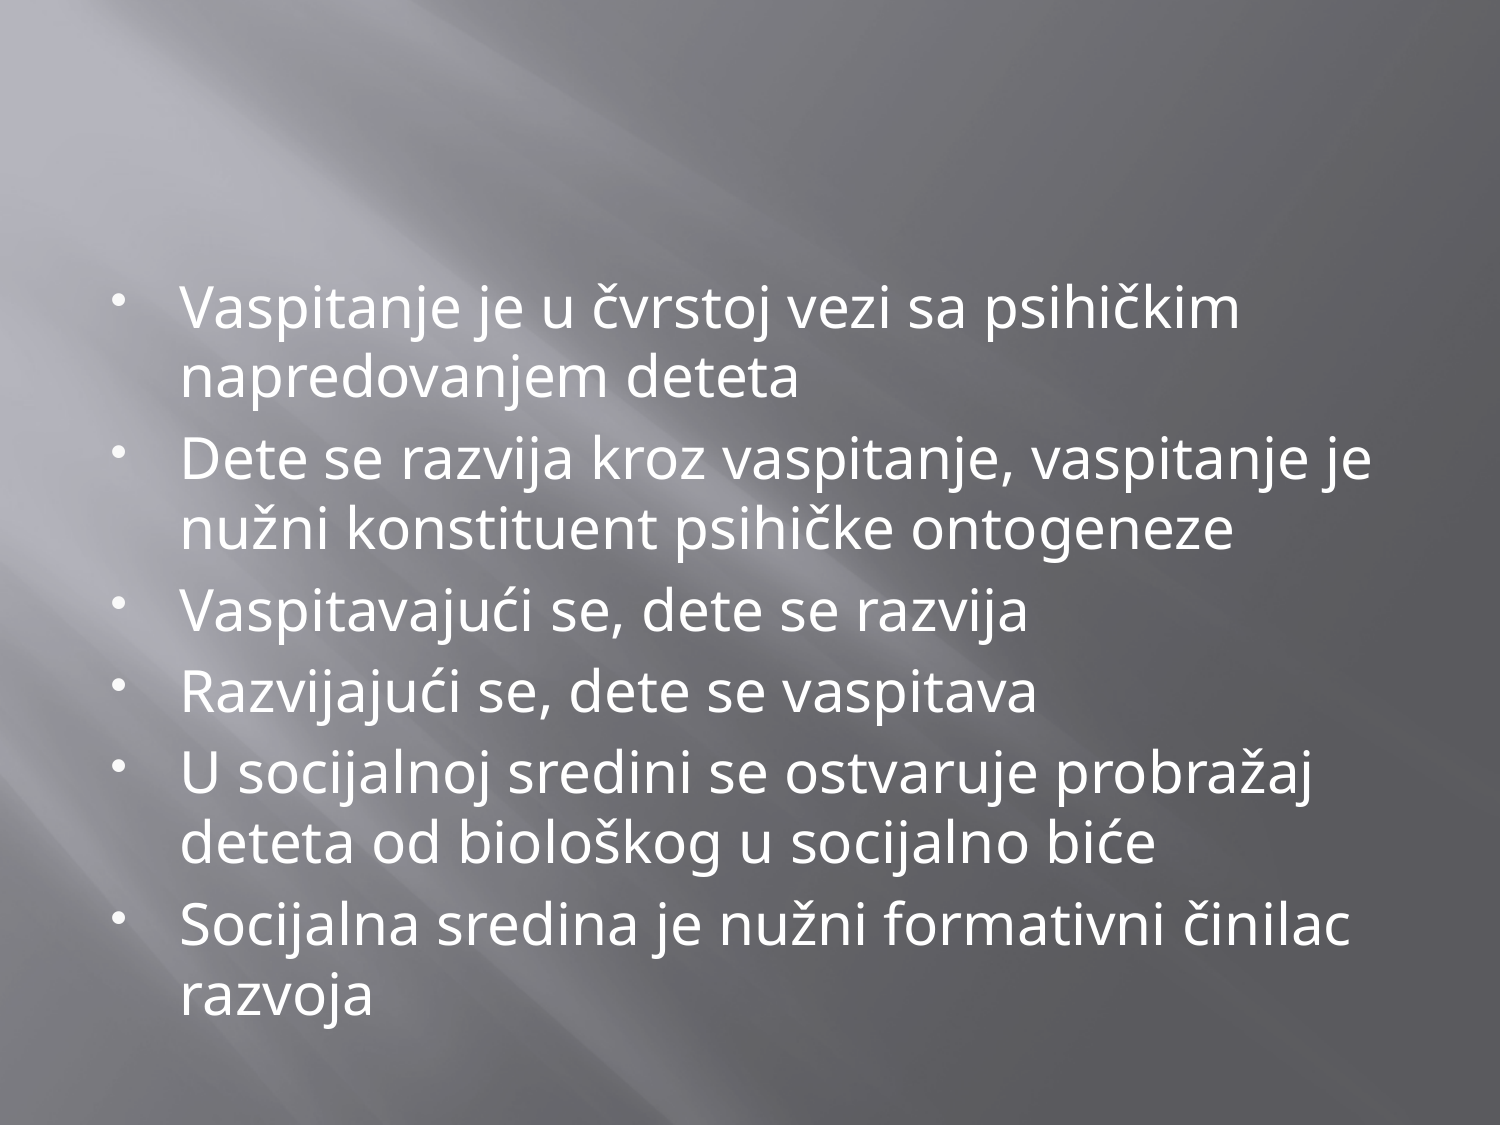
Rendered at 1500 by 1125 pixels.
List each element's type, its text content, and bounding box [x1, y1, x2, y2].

list Vaspitanje je u čvrstoj vezi sa psihičkim napredovanjem deteta Dete se razvija kroz vaspitanje, vaspitanje je nužni konstituent psihičke ontogeneze Vaspitavajući se, dete se razvija Razvijajući se, dete se vaspitava U socijalnoj sredini se ostvaruje probražaj deteta od biološkog u socijalno biće Socijalna sredina je nužni formativni činilac razvoja [75, 262, 1425, 1035]
